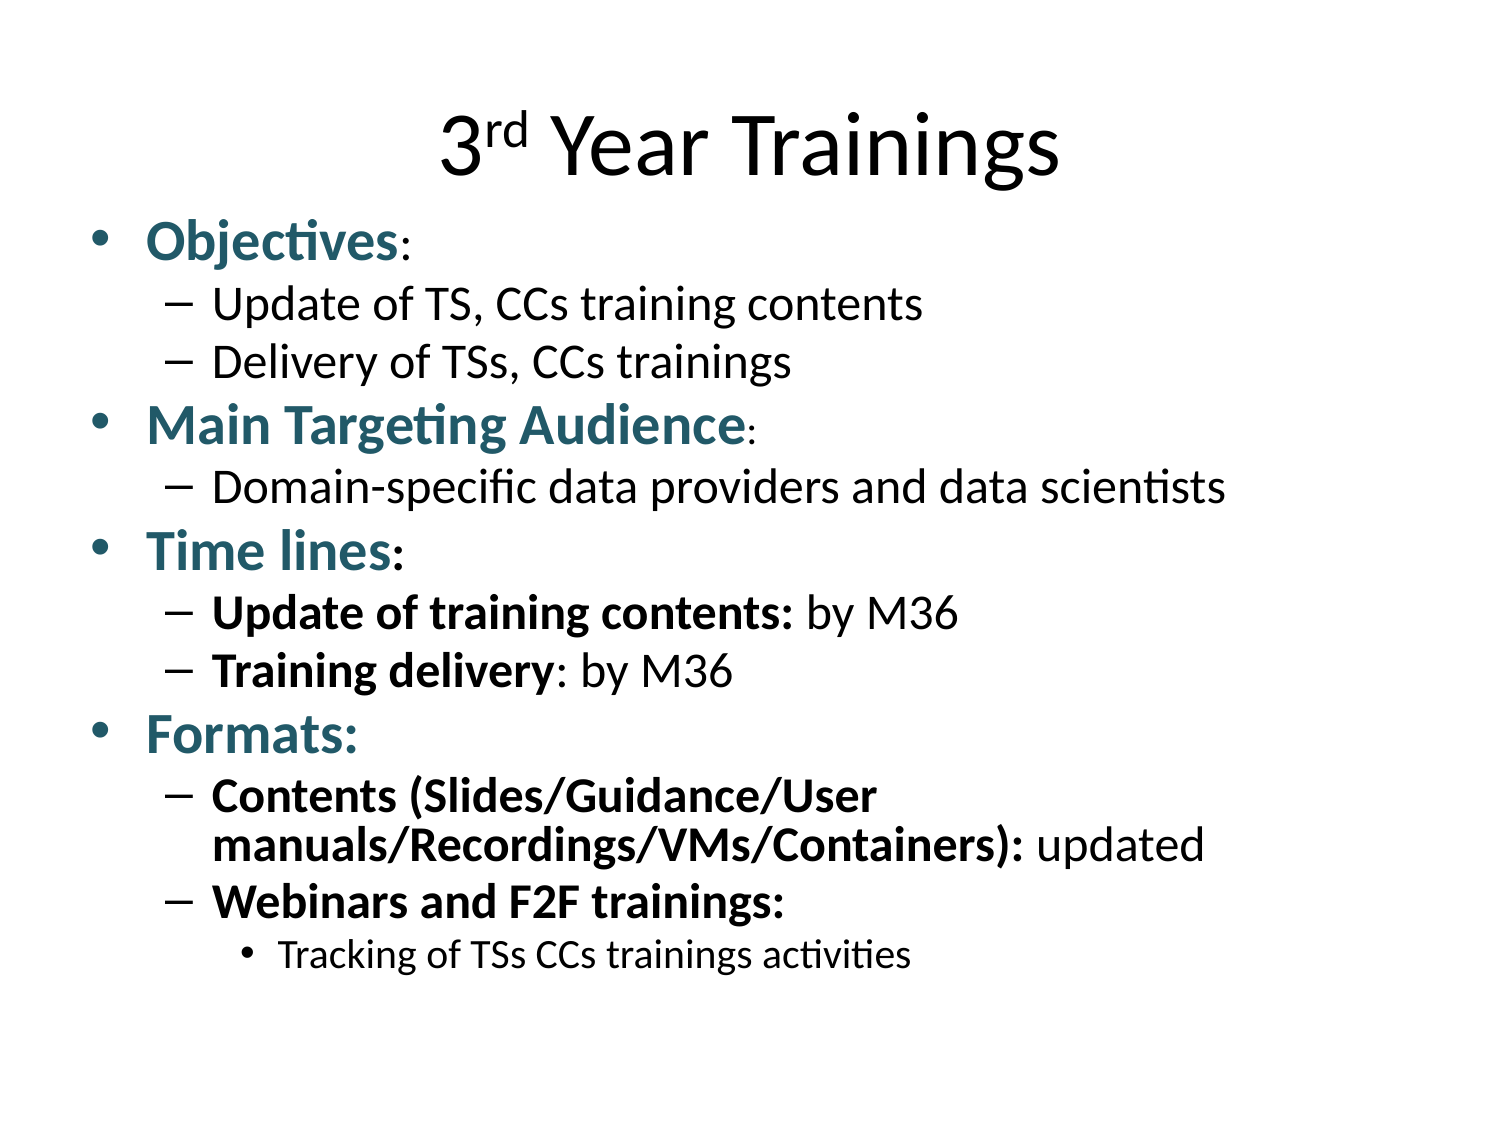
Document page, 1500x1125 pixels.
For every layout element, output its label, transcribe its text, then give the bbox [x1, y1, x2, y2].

title 3rd Year Trainings [75, 45, 1425, 208]
list Objectives: Update of TS, CCs training contents Delivery of TSs, CCs trainings Main Targeting Audience: Domain-specific data providers and data scientists Time lines: Update of training contents: by M36 Training delivery: by M36 Formats: Contents (Slides/Guidance/User manuals/Recordings/VMs/Containers): updated Webinars and F2F trainings: Tracking of TSs CCs trainings activities [75, 208, 1425, 1098]
